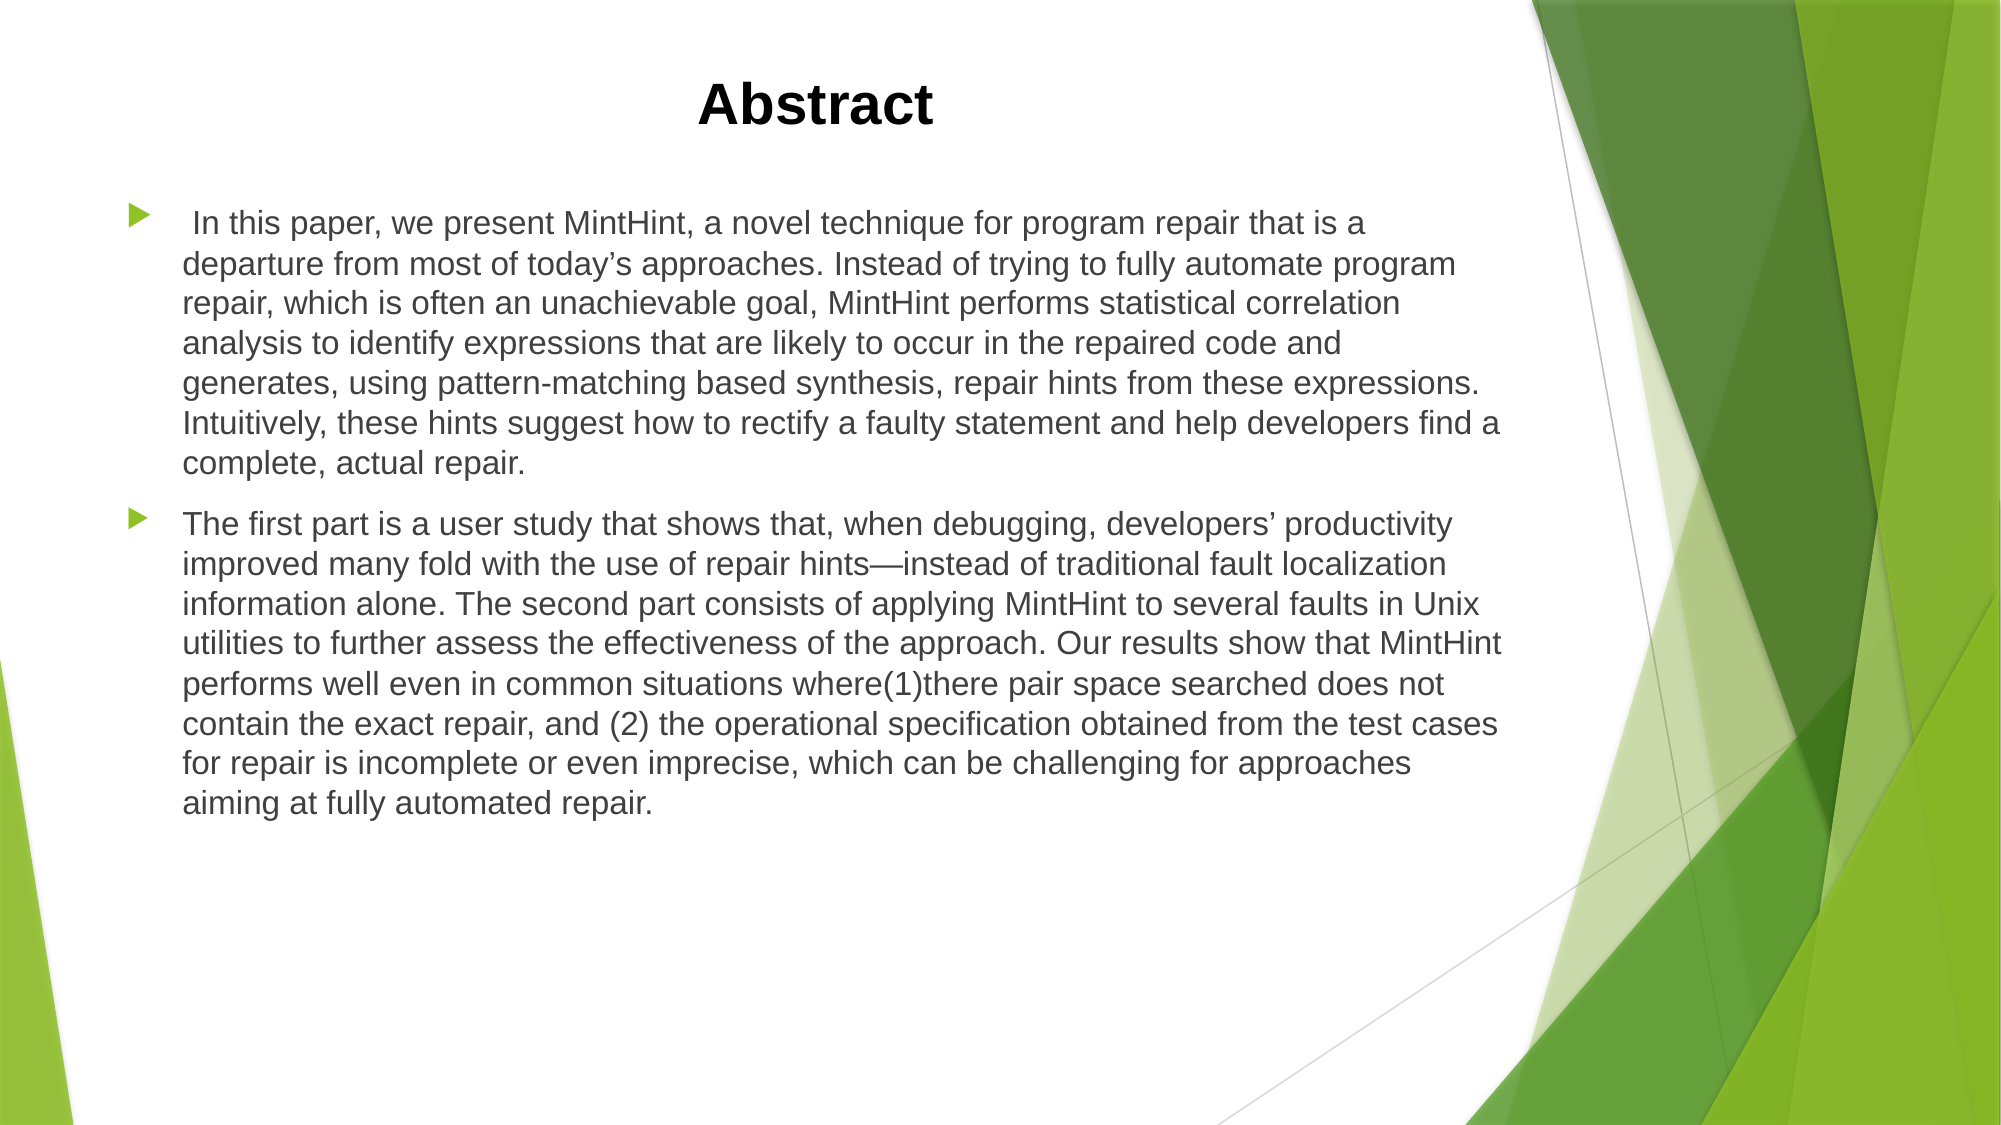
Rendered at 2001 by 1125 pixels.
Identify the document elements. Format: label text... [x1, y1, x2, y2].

list In this paper, we present MintHint, a novel technique for program repair that is a departure from most of today’s approaches. Instead of trying to fully automate program repair, which is often an unachievable goal, MintHint performs statistical correlation analysis to identify expressions that are likely to occur in the repaired code and generates, using pattern-matching based synthesis, repair hints from these expressions. Intuitively, these hints suggest how to rectify a faulty statement and help developers ﬁnd a complete, actual repair. The ﬁrst part is a user study that shows that, when debugging, developers’ productivity improved many fold with the use of repair hints—instead of traditional fault localization information alone. The second part consists of applying MintHint to several faults in Unix utilities to further assess the effectiveness of the approach. Our results show that MintHint performs well even in common situations where(1)there pair space searched does not contain the exact repair, and (2) the operational speciﬁcation obtained from the test cases for repair is incomplete or even imprecise, which can be challenging for approaches aiming at fully automated repair. [111, 189, 1522, 900]
title Abstract [111, 58, 1522, 189]
